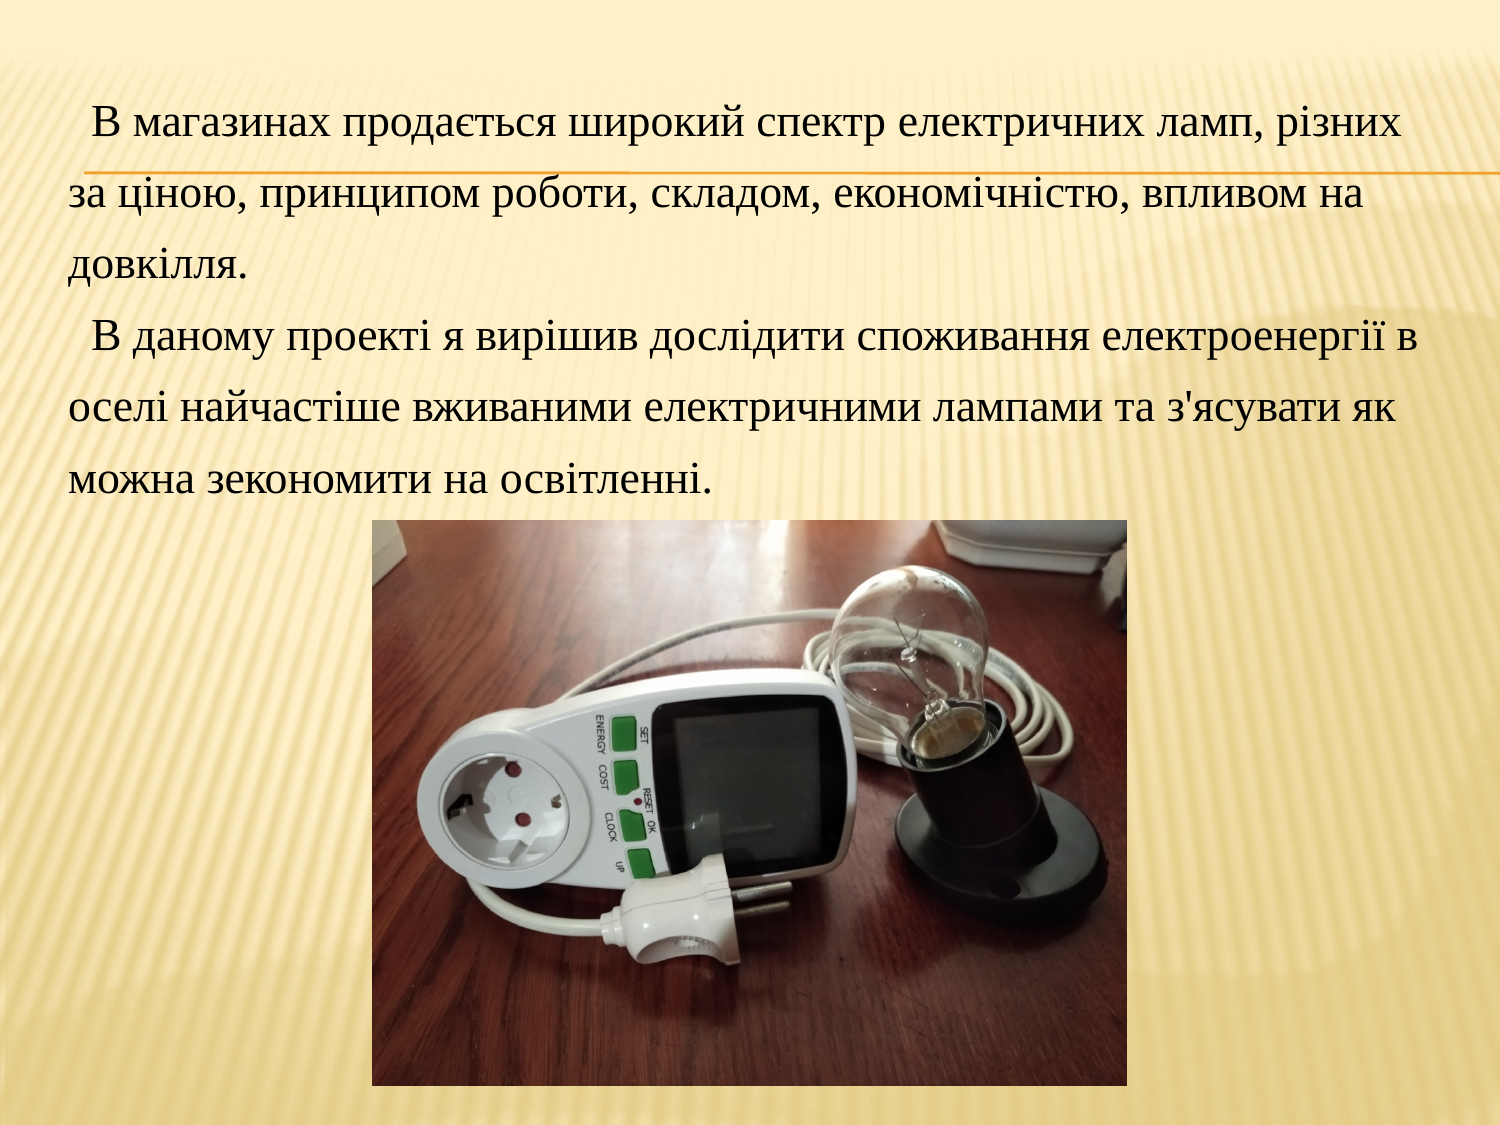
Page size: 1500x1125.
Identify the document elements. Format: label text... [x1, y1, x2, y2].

picture [371, 520, 1128, 1086]
list В магазинах продається широкий спектр електричних ламп, різних за ціною, принципом роботи, складом, економічністю, впливом на довкілля. В даному проекті я вирішив дослідити споживання електроенергії в оселі найчастіше вживаними електричними лампами та з'ясувати як можна зекономити на освітленні. [52, 66, 1448, 516]
